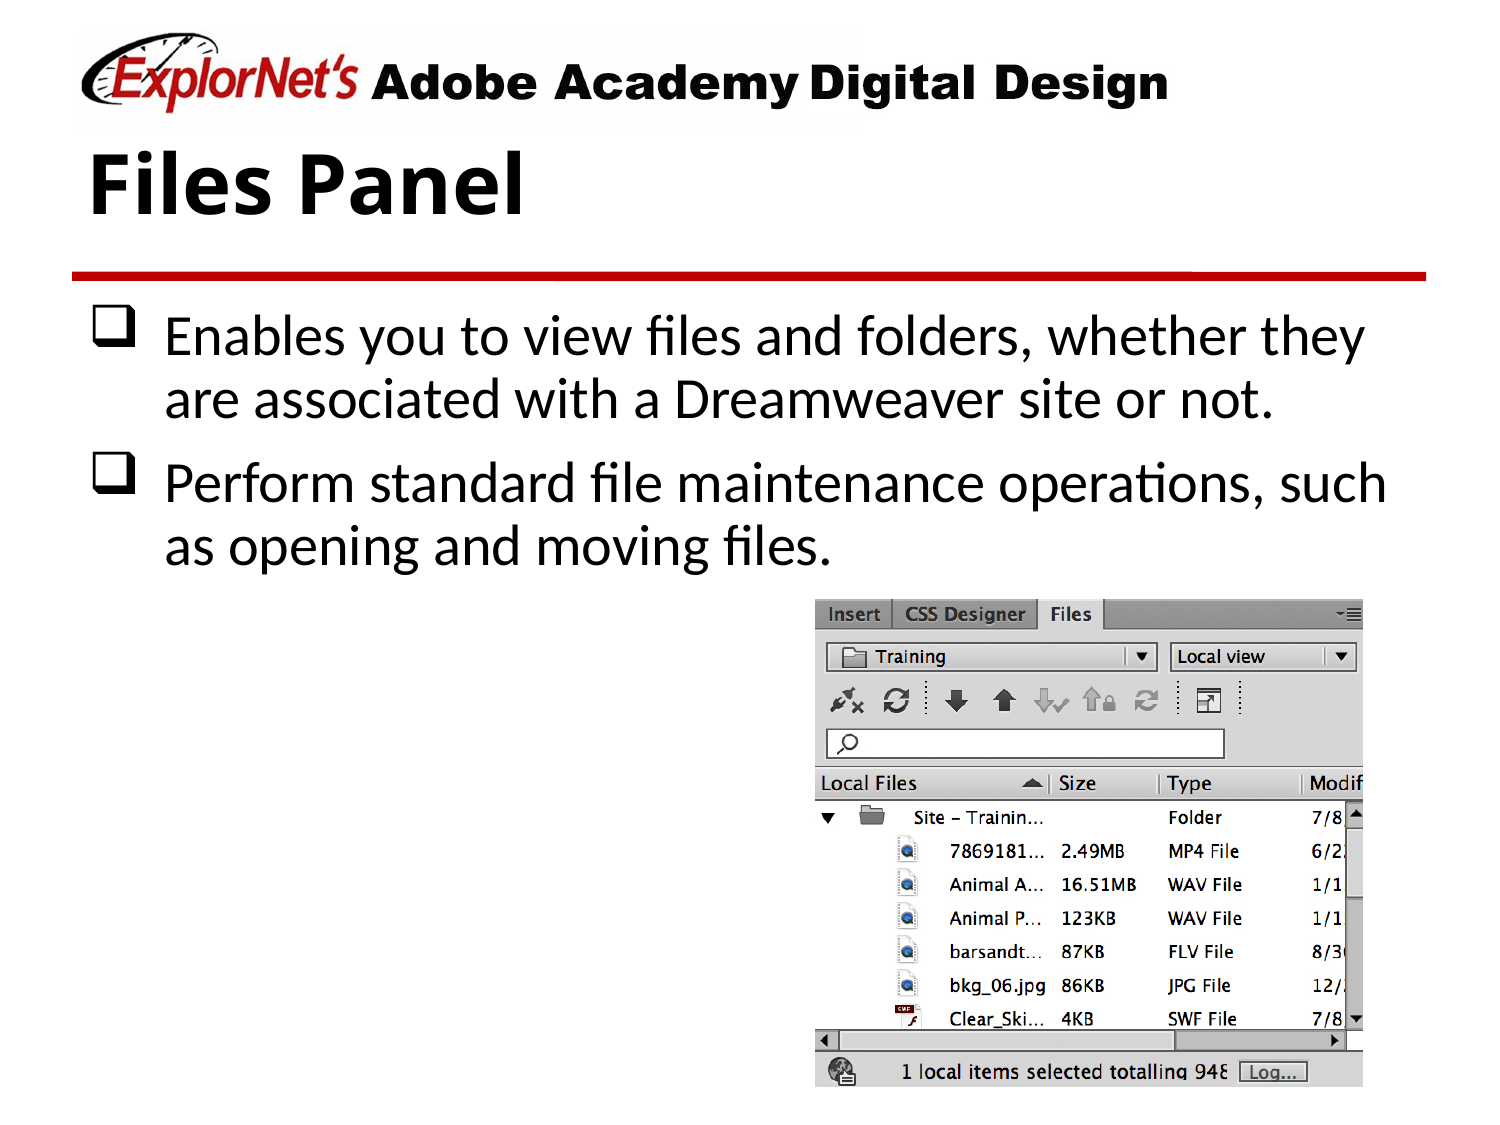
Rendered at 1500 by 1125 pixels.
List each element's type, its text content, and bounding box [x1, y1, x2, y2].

picture [78, 29, 1182, 120]
title Files Panel [71, 120, 1429, 255]
picture [814, 599, 1363, 1088]
list Enables you to view files and folders, whether they are associated with a Dreamweaver site or not. Perform standard file maintenance operations, such as opening and moving files. [73, 298, 1424, 1011]
